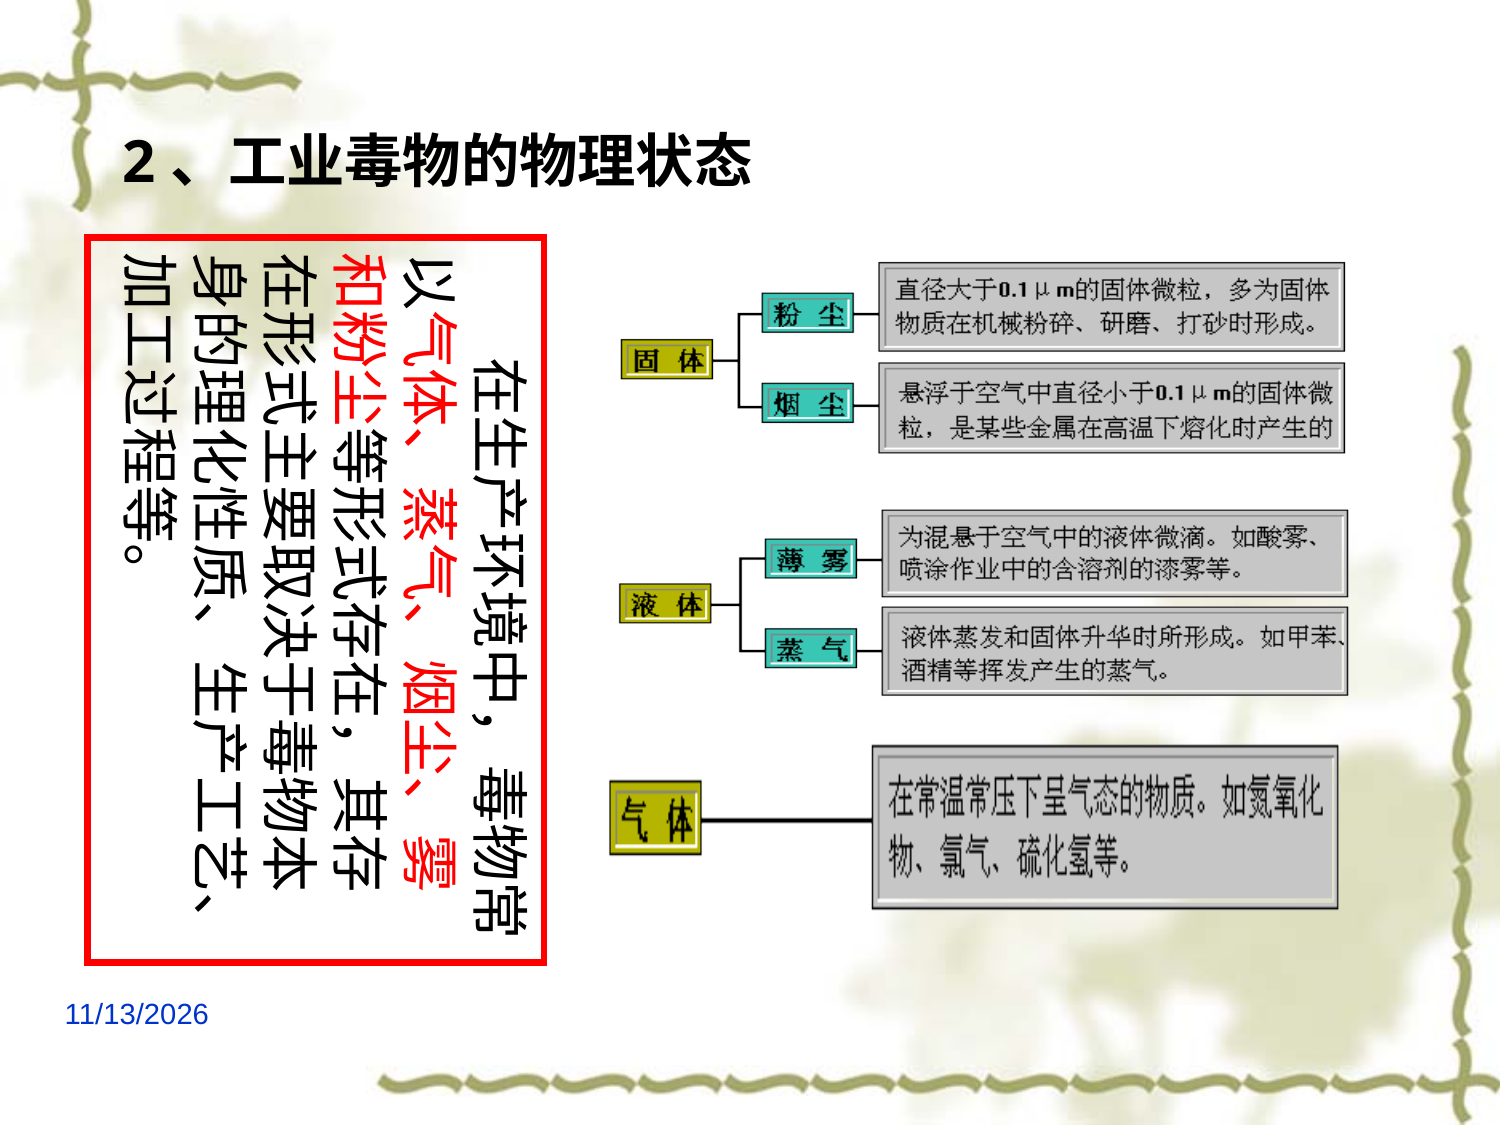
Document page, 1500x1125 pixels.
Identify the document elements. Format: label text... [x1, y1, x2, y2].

text_box 在生产环境中，毒物常以气体、蒸气、烟尘、雾和粉尘等形式存在，其存在形式主要取决于毒物本身的理化性质、生产工艺、加工过程等。 [87, 237, 545, 963]
picture [0, 0, 1500, 1125]
text_box 2、工业毒物的物理状态 [106, 116, 781, 202]
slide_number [49, 987, 426, 1066]
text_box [587, 249, 1368, 938]
